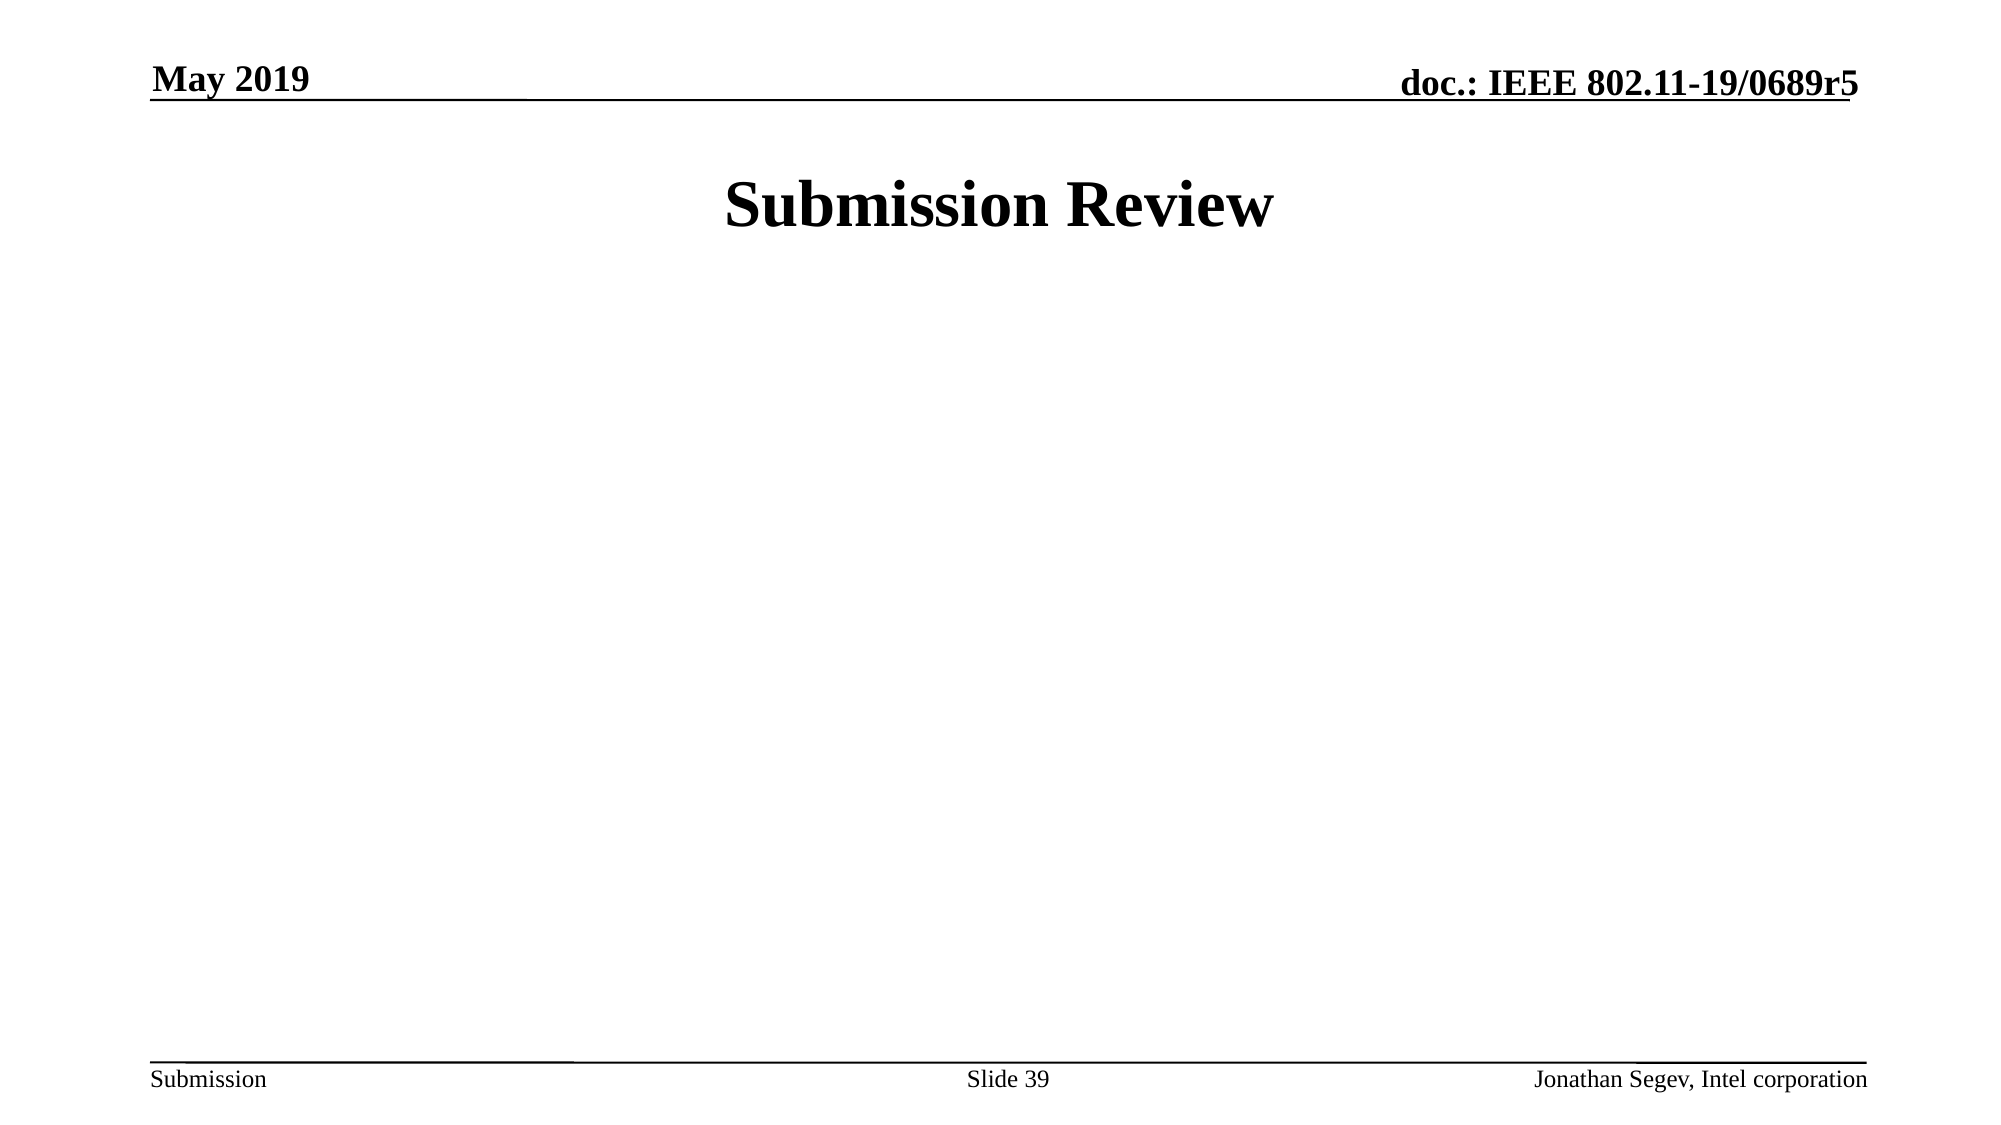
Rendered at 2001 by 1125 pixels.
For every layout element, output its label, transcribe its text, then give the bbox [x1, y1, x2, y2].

slide_number Slide 39 [950, 1061, 1067, 1123]
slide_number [152, 54, 563, 100]
title Submission Review [149, 112, 1850, 288]
footer Jonathan Segev, Intel corporation [1171, 1061, 1869, 1093]
